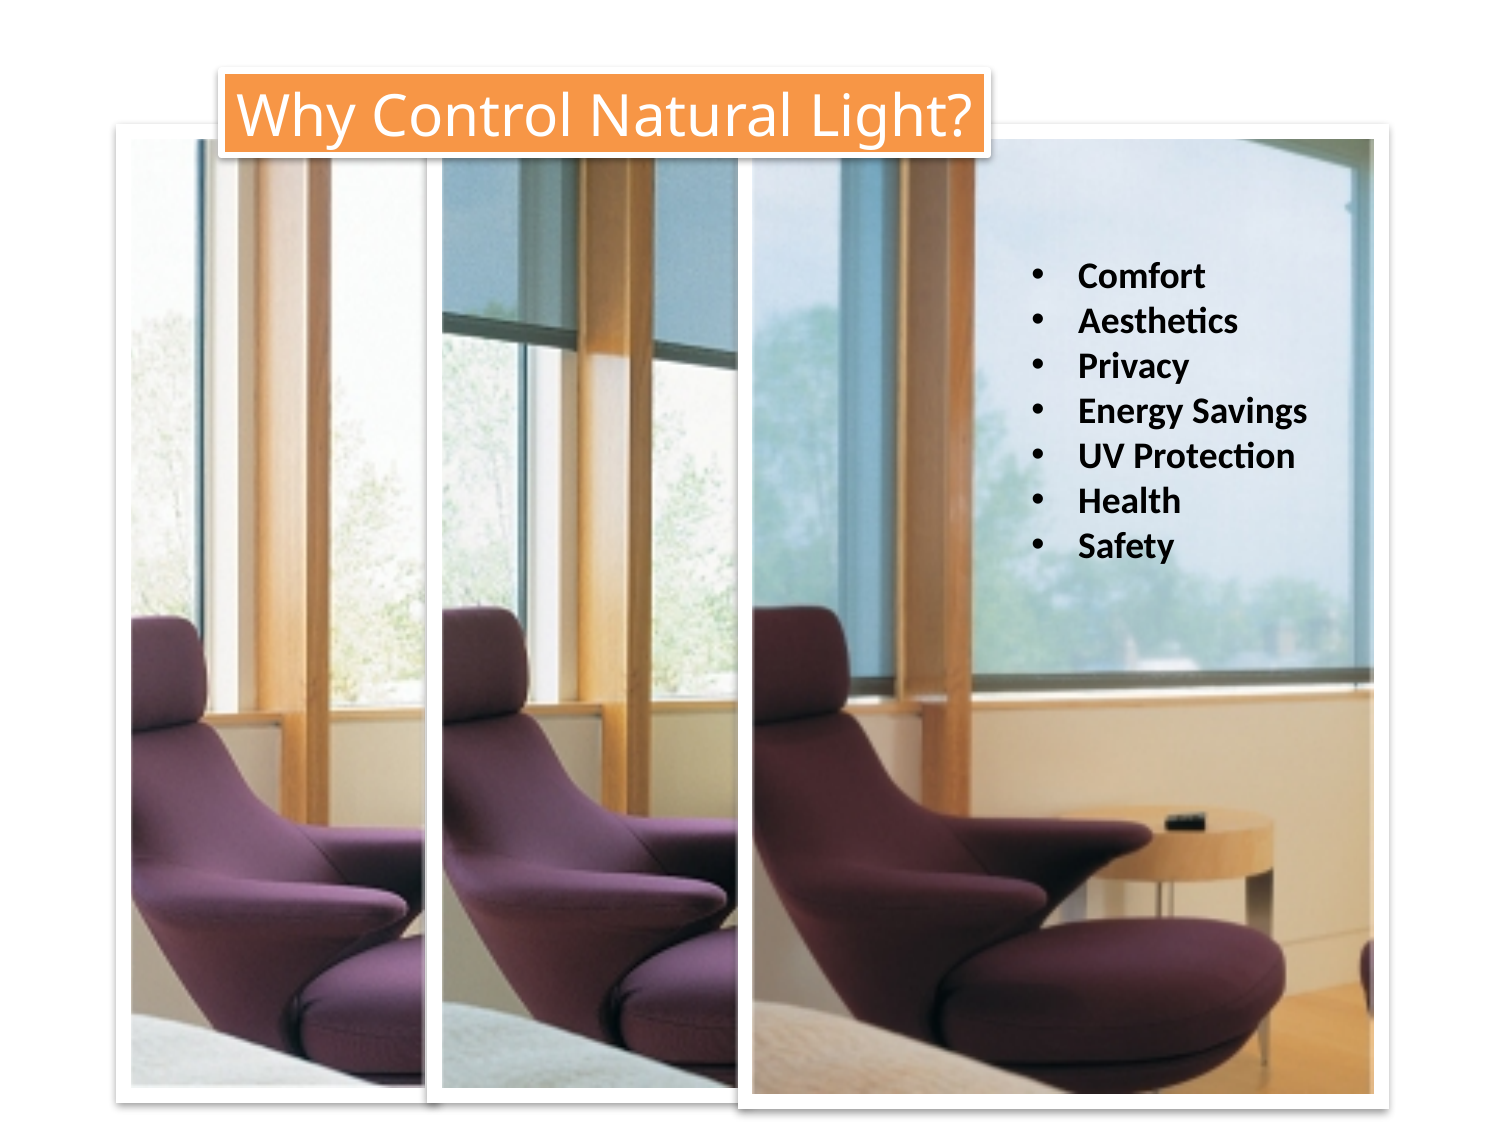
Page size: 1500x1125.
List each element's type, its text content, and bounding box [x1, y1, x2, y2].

text_box Why Control Natural Light? [218, 67, 991, 137]
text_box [130, 138, 1375, 1095]
